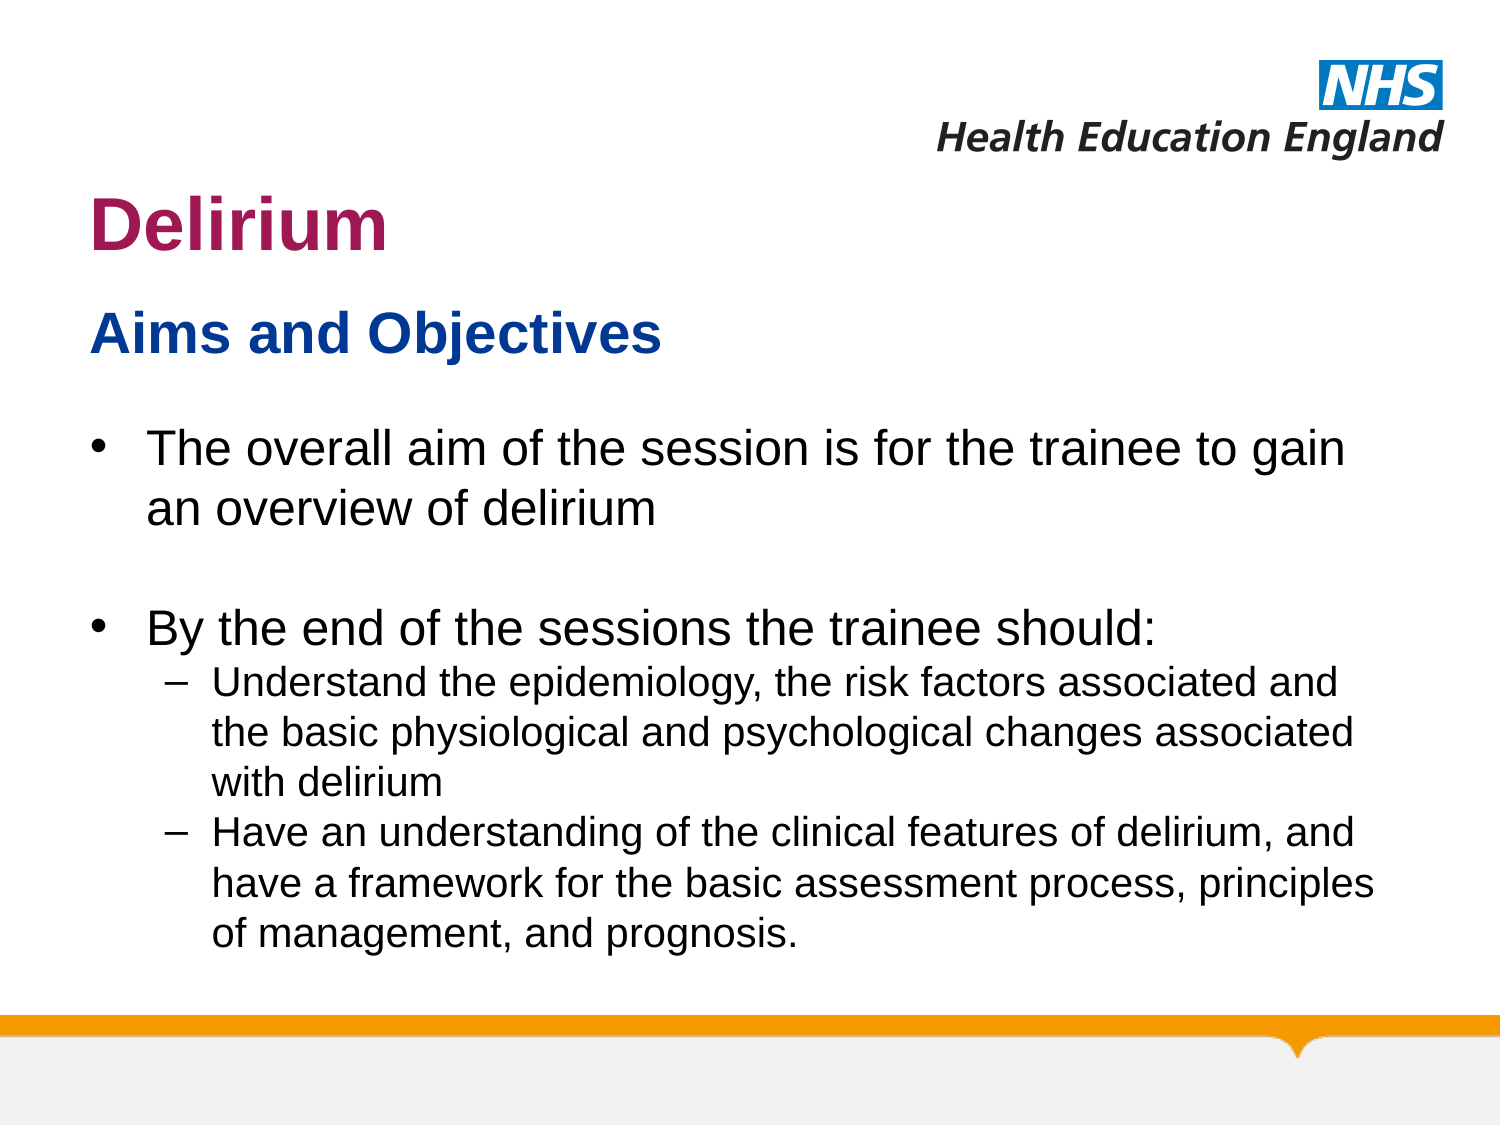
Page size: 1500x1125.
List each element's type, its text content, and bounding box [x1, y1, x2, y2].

subtitle Aims and Objectives [75, 288, 1350, 384]
list The overall aim of the session is for the trainee to gain an overview of delirium By the end of the sessions the trainee should: Understand the epidemiology, the risk factors associated and the basic physiological and psychological changes associated with delirium Have an understanding of the clinical features of delirium, and have a framework for the basic assessment process, principles of management, and prognosis. [75, 407, 1407, 811]
title Delirium [75, 168, 1361, 280]
picture [936, 59, 1445, 161]
